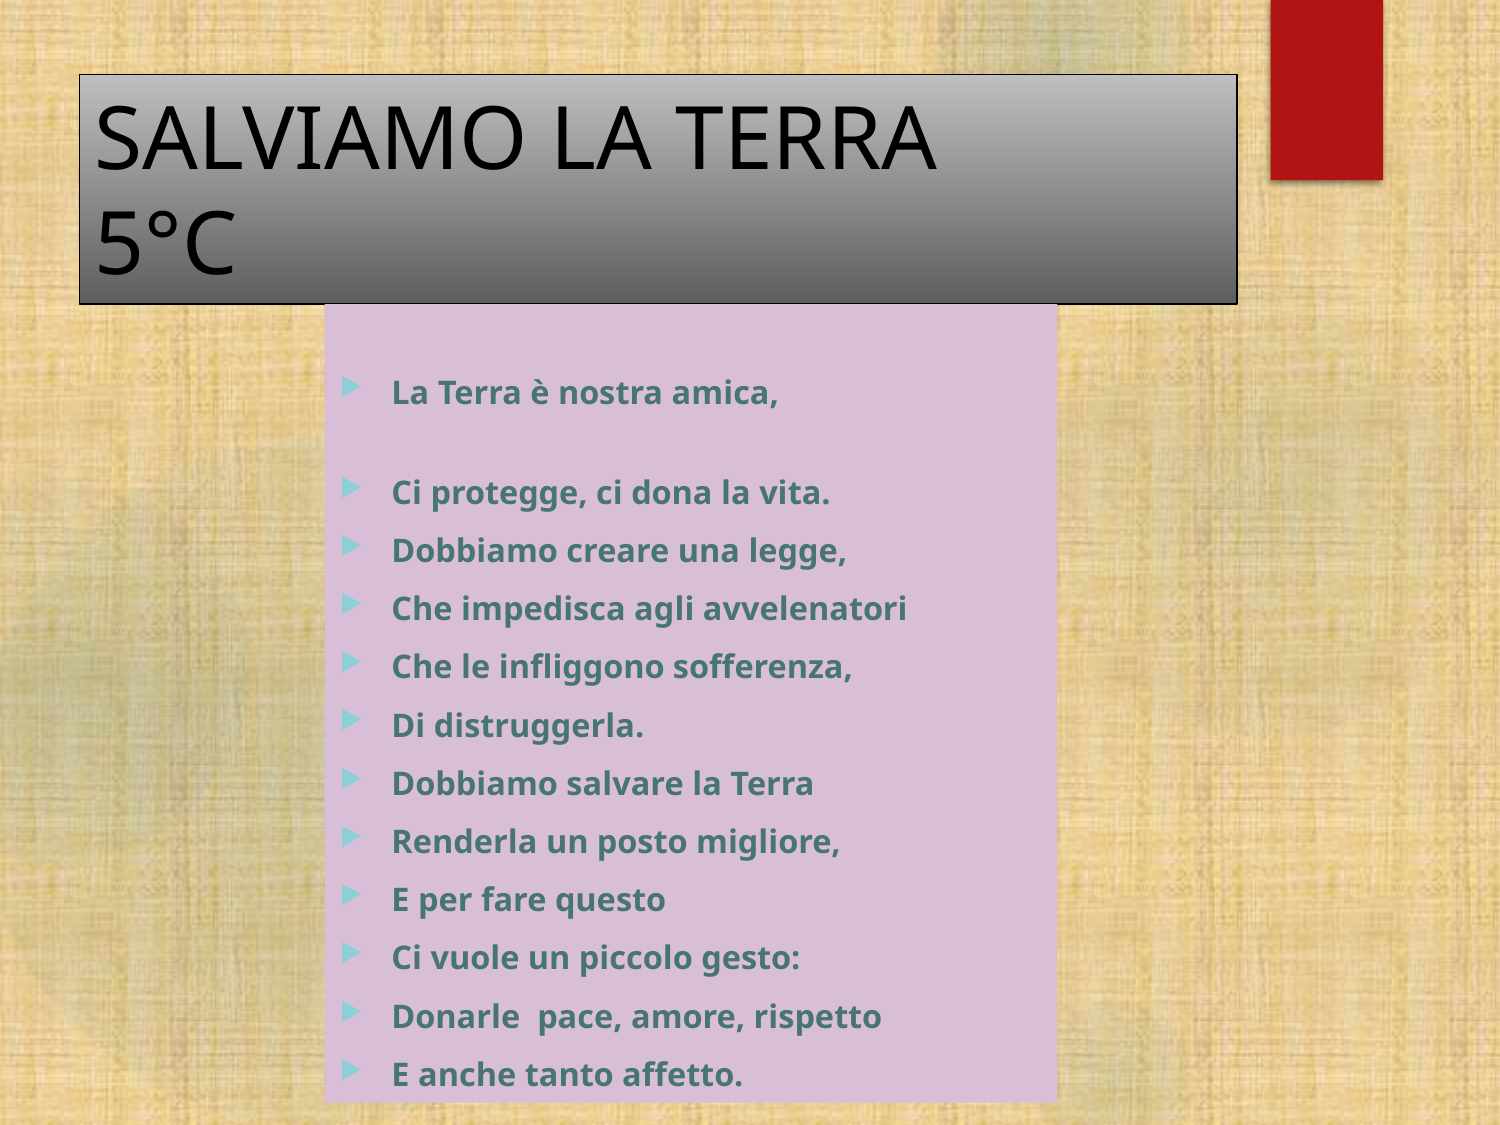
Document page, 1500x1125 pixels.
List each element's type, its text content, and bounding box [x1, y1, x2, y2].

list La Terra è nostra amica, Ci protegge, ci dona la vita. Dobbiamo creare una legge, Che impedisca agli avvelenatori Che le infliggono sofferenza, Di distruggerla. Dobbiamo salvare la Terra Renderla un posto migliore, E per fare questo Ci vuole un piccolo gesto: Donarle pace, amore, rispetto E anche tanto affetto. [324, 304, 1058, 1103]
title SALVIAMO LA TERRA 5°C [79, 74, 1238, 305]
picture [0, 0, 1500, 1125]
